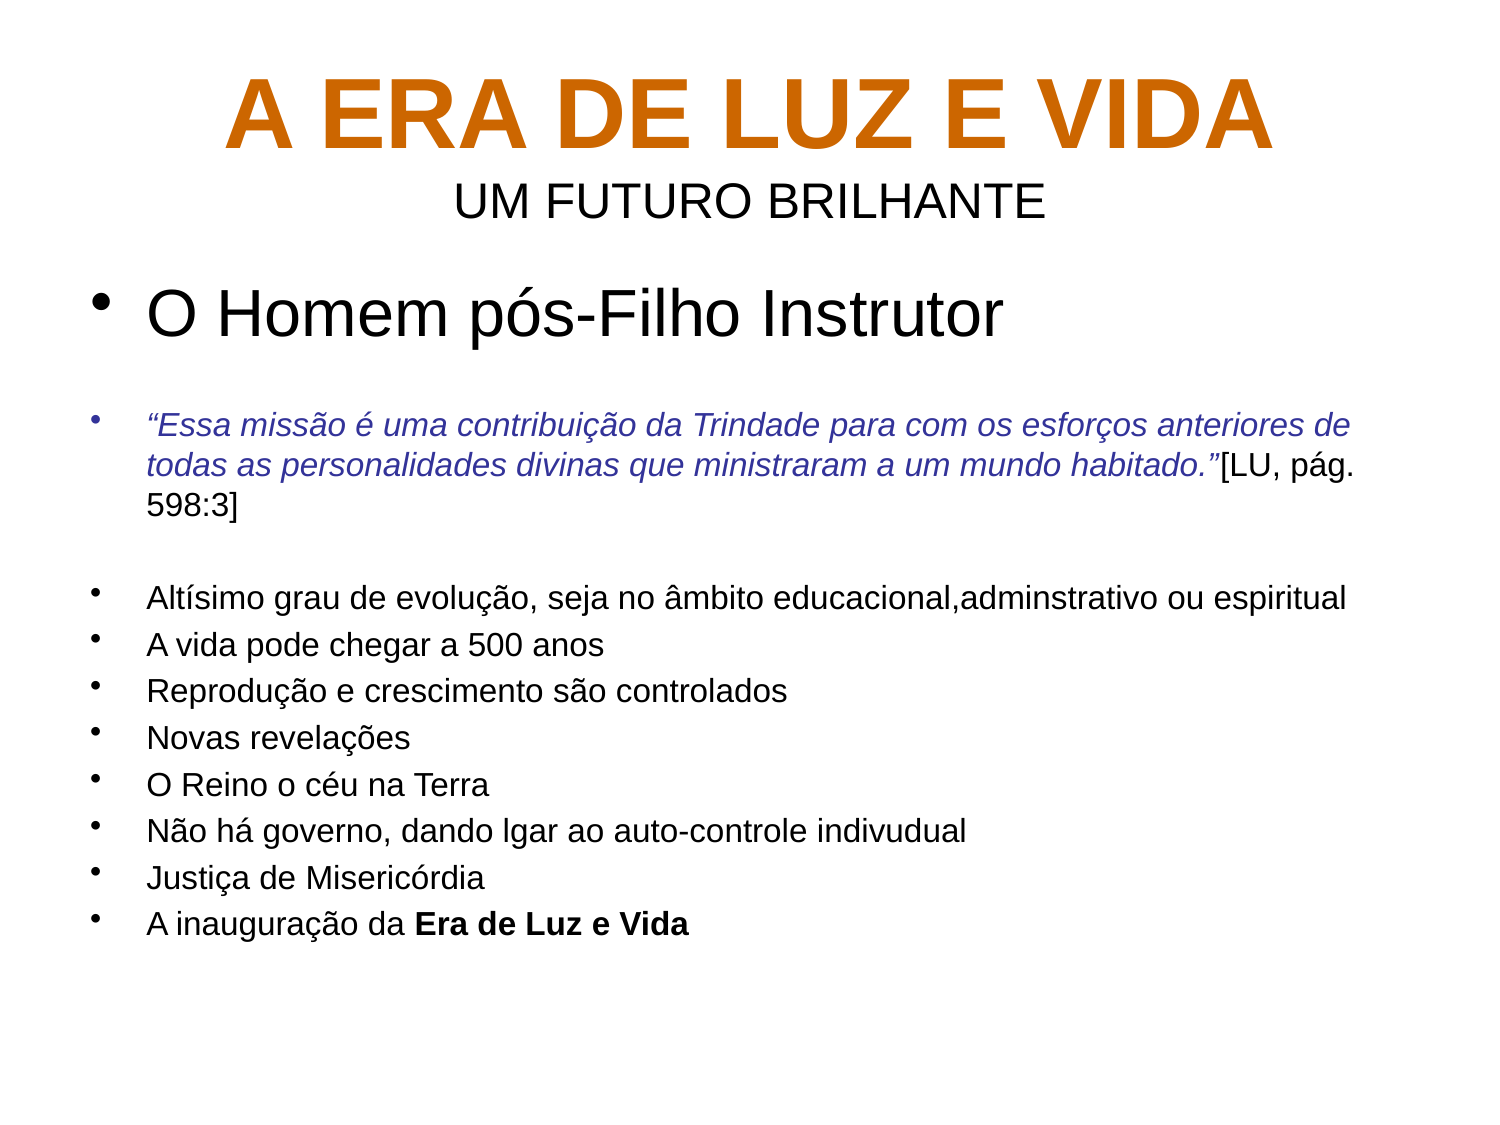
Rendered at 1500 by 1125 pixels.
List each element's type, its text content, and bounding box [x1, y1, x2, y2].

title A ERA DE LUZ E VIDA UM FUTURO BRILHANTE [75, 45, 1425, 233]
list O Homem pós-Filho Instrutor “Essa missão é uma contribuição da Trindade para com os esforços anteriores de todas as personalidades divinas que ministraram a um mundo habitado.”[LU, pág. 598:3] Altísimo grau de evolução, seja no âmbito educacional,adminstrativo ou espiritual A vida pode chegar a 500 anos Reprodução e crescimento são controlados Novas revelações O Reino o céu na Terra Não há governo, dando lgar ao auto-controle indivudual Justiça de Misericórdia A inauguração da Era de Luz e Vida [75, 262, 1425, 1005]
